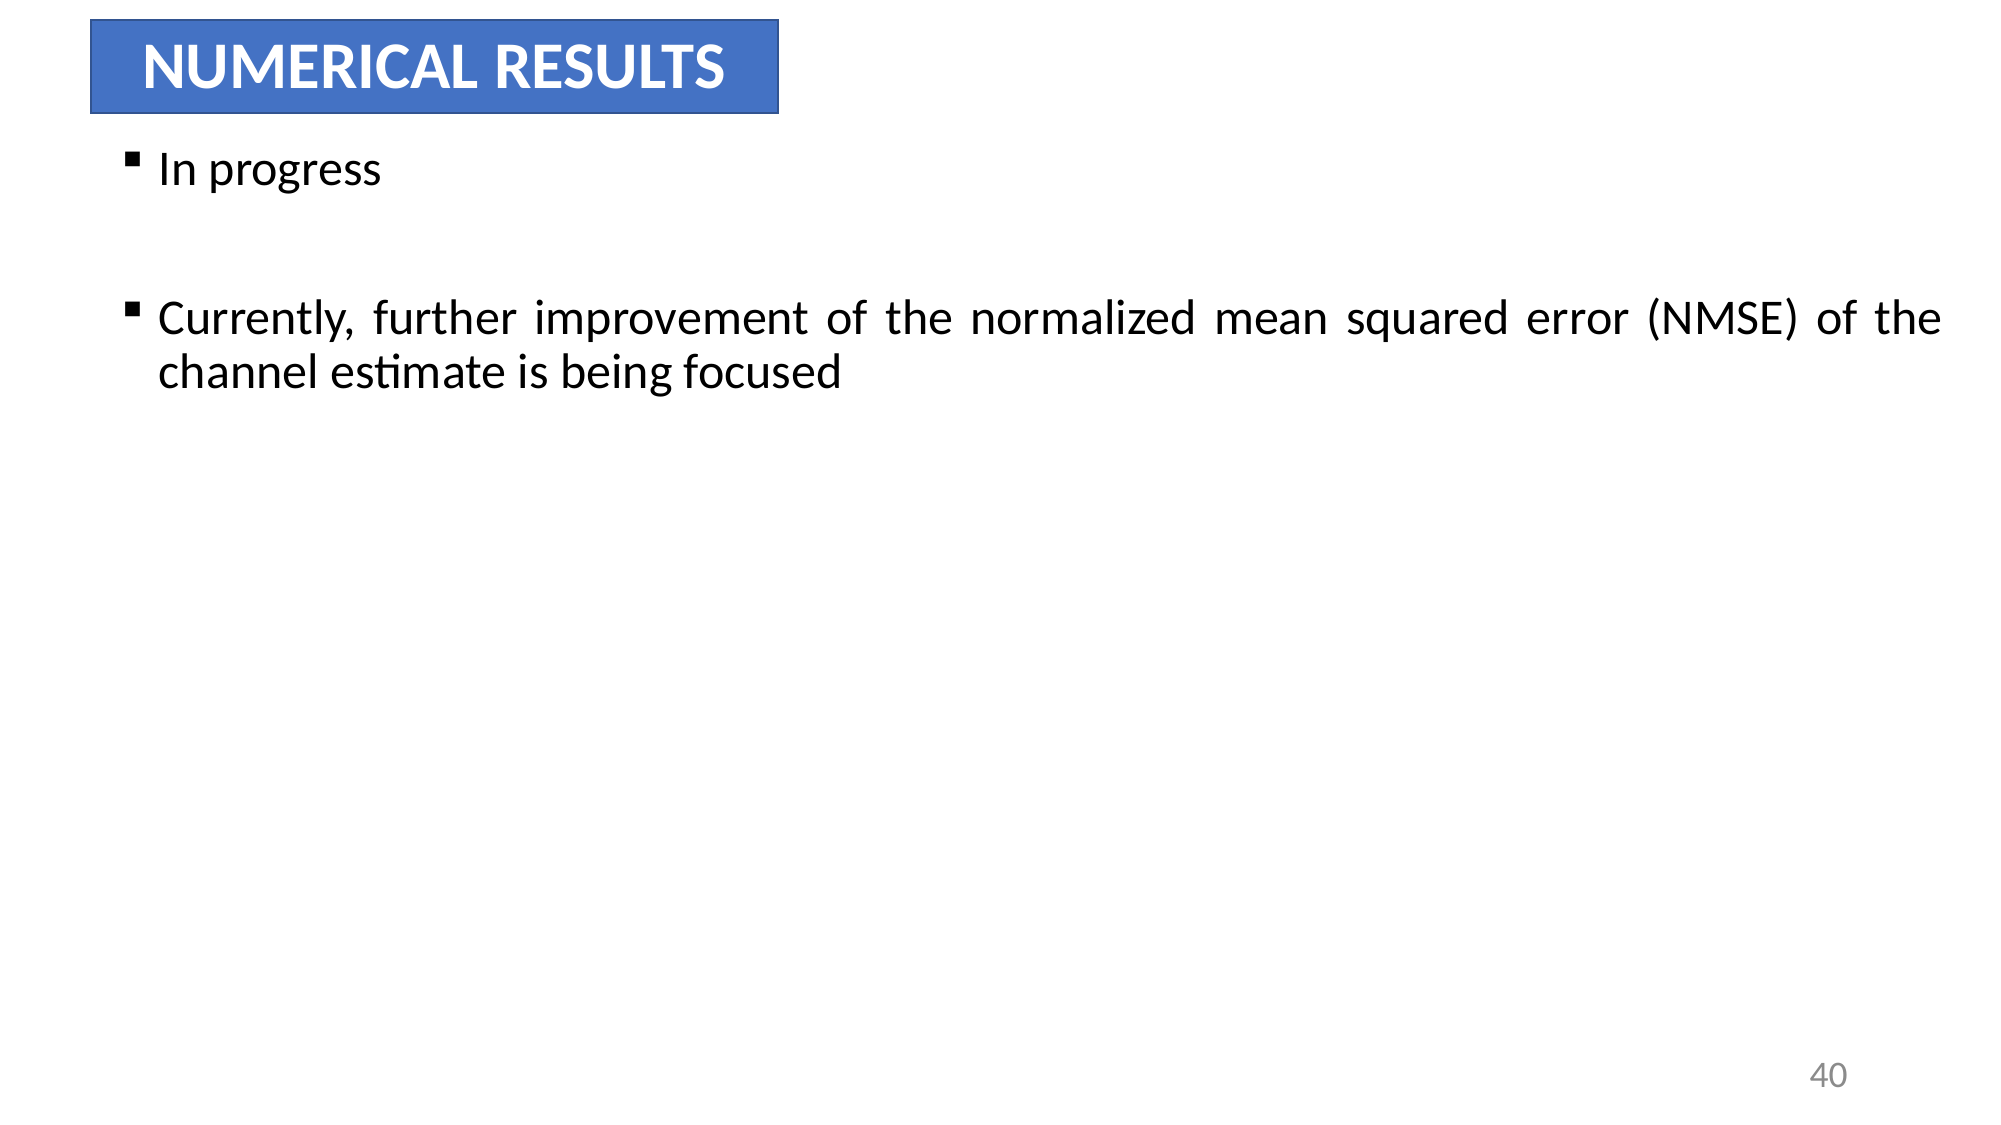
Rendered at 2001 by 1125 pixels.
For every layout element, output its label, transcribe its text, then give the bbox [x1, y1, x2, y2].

title NUMERICAL RESULTS [90, 19, 779, 114]
list In progress Currently, further improvement of the normalized mean squared error (NMSE) of the channel estimate is being focused [106, 134, 1959, 639]
slide_number 40 [1412, 1042, 1863, 1103]
